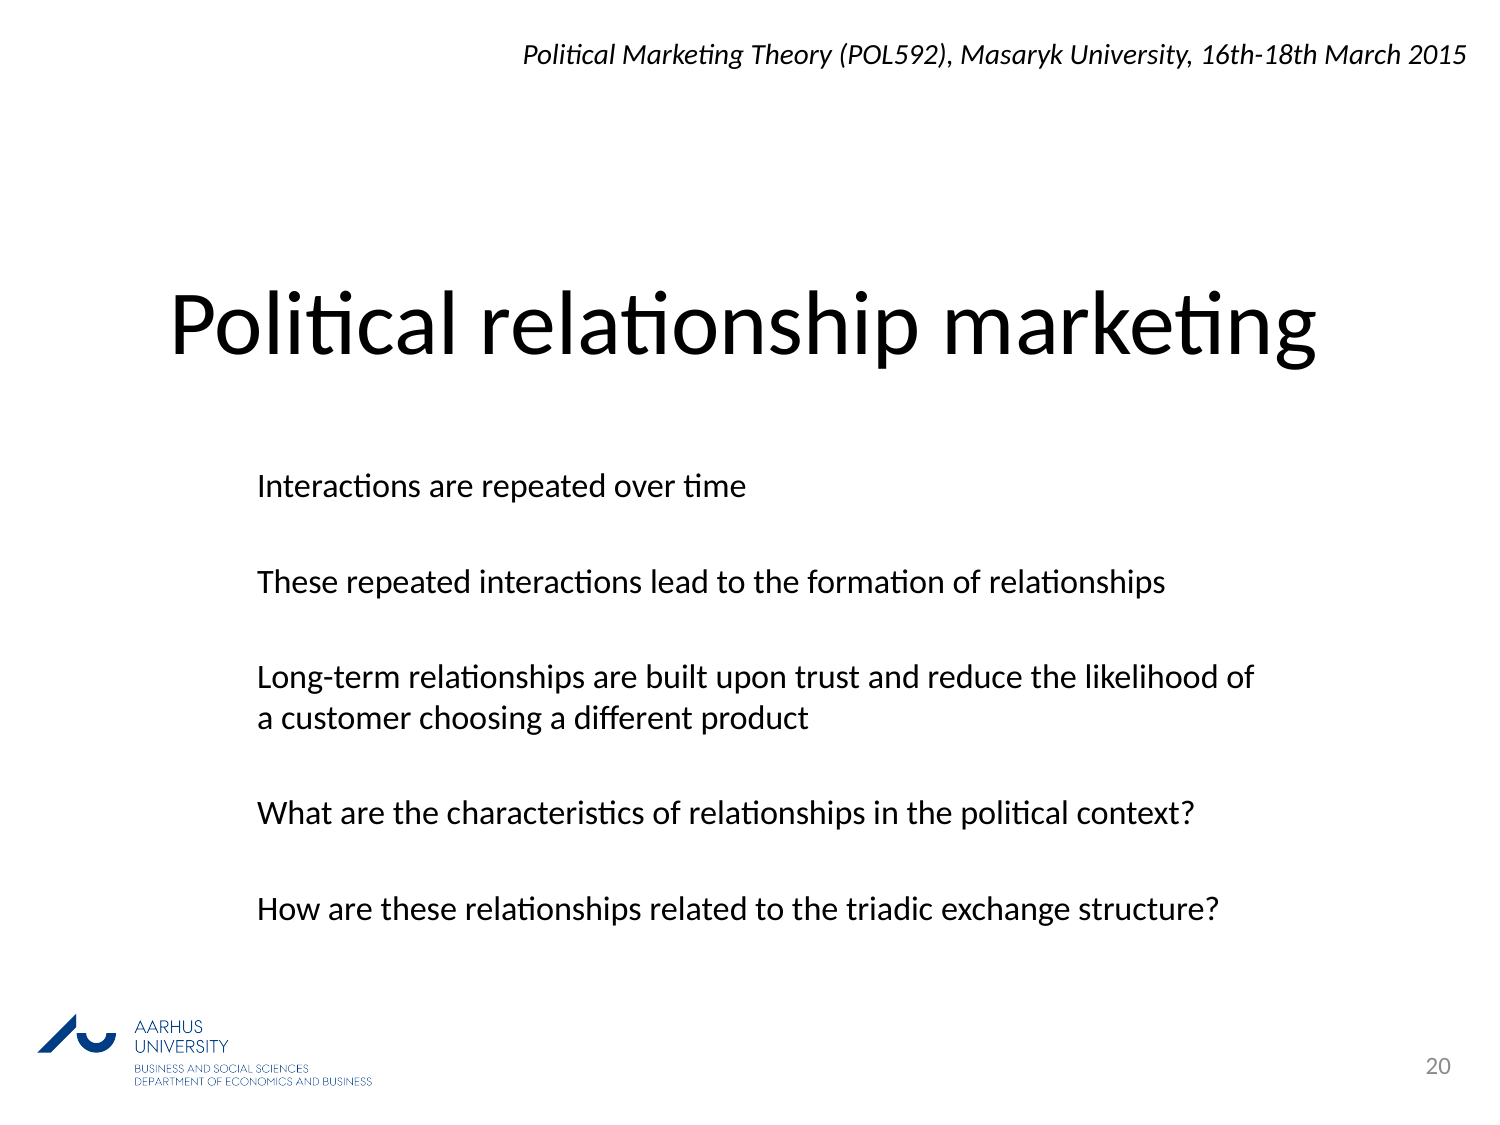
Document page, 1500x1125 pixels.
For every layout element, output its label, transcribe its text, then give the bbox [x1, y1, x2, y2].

text_box Political Marketing Theory (POL592), Masaryk University, 16th-18th March 2015 [501, 28, 1483, 78]
list Interactions are repeated over time These repeated interactions lead to the formation of relationships Long-term relationships are built upon trust and reduce the likelihood of a customer choosing a different product What are the characteristics of relationships in the political context? How are these relationships related to the triadic exchange structure? [242, 456, 1282, 941]
slide_number 20 [1116, 1035, 1467, 1095]
picture [34, 1011, 562, 1092]
text_box Political relationship marketing [123, 255, 1365, 380]
